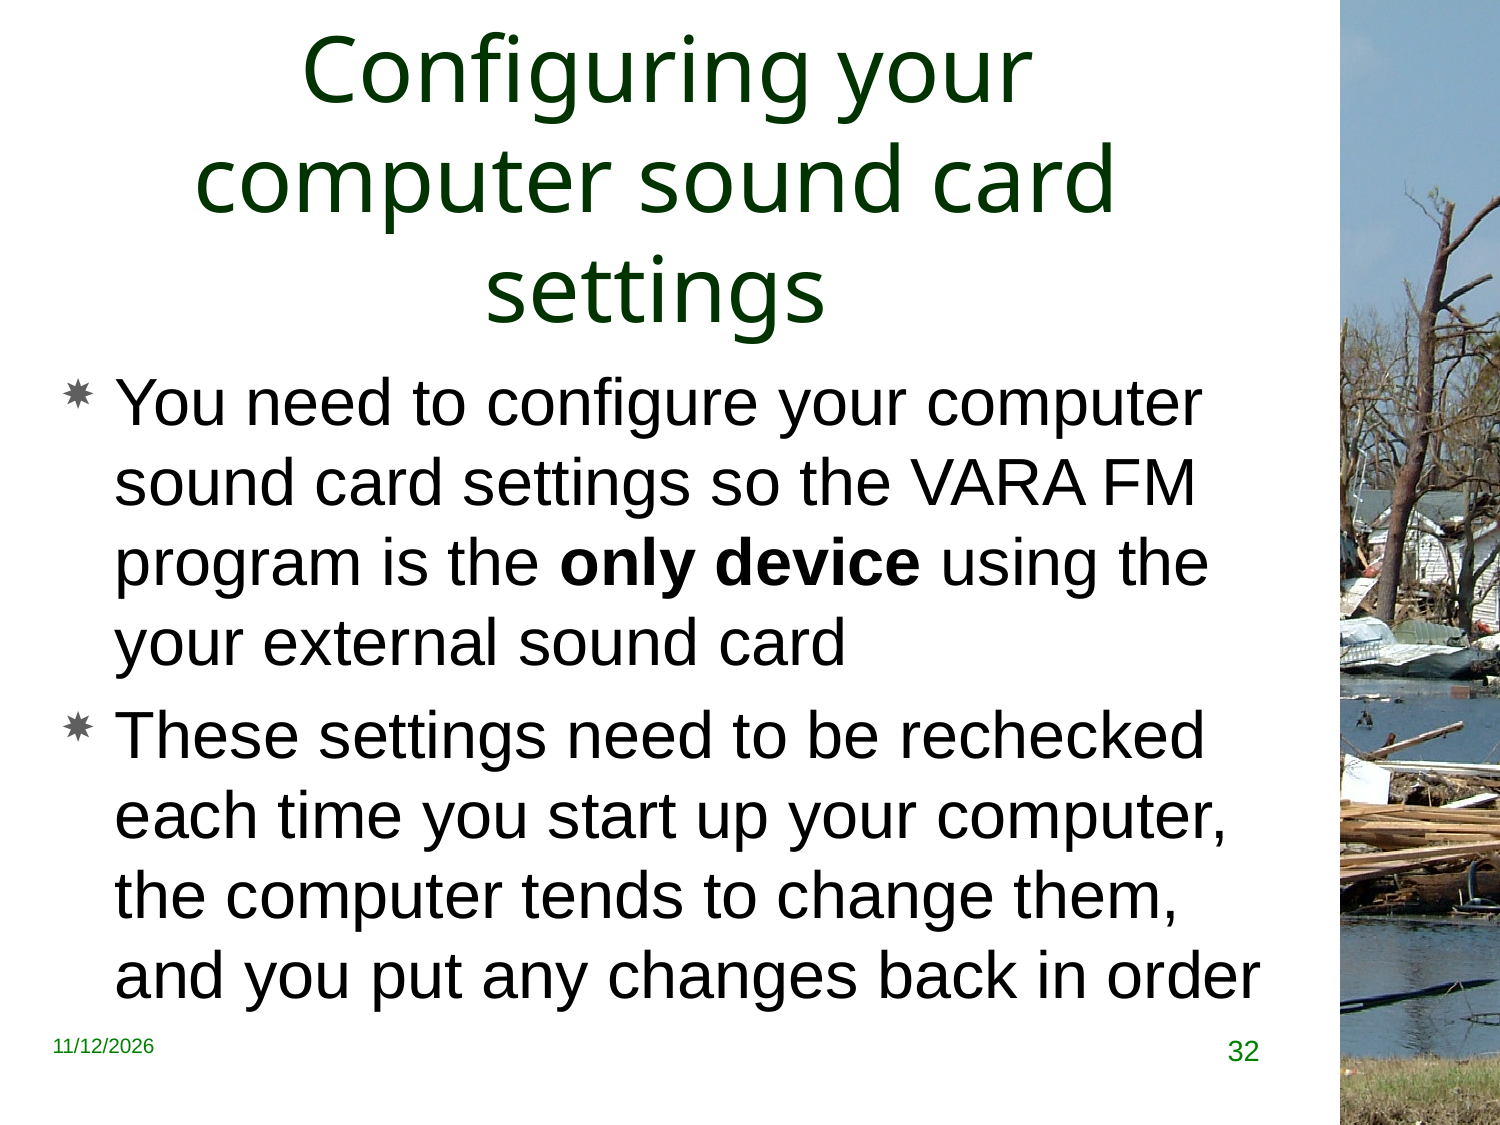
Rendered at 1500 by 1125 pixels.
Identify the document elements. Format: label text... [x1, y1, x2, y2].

slide_number 32 [1025, 1025, 1275, 1100]
title Configuring your computer sound card settings [43, 0, 1269, 349]
picture [1340, 0, 1500, 1125]
list You need to configure your computer sound card settings so the VARA FM program is the only device using the your external sound card These settings need to be rechecked each time you start up your computer, the computer tends to change them, and you put any changes back in order [43, 351, 1282, 1027]
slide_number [37, 1025, 300, 1100]
